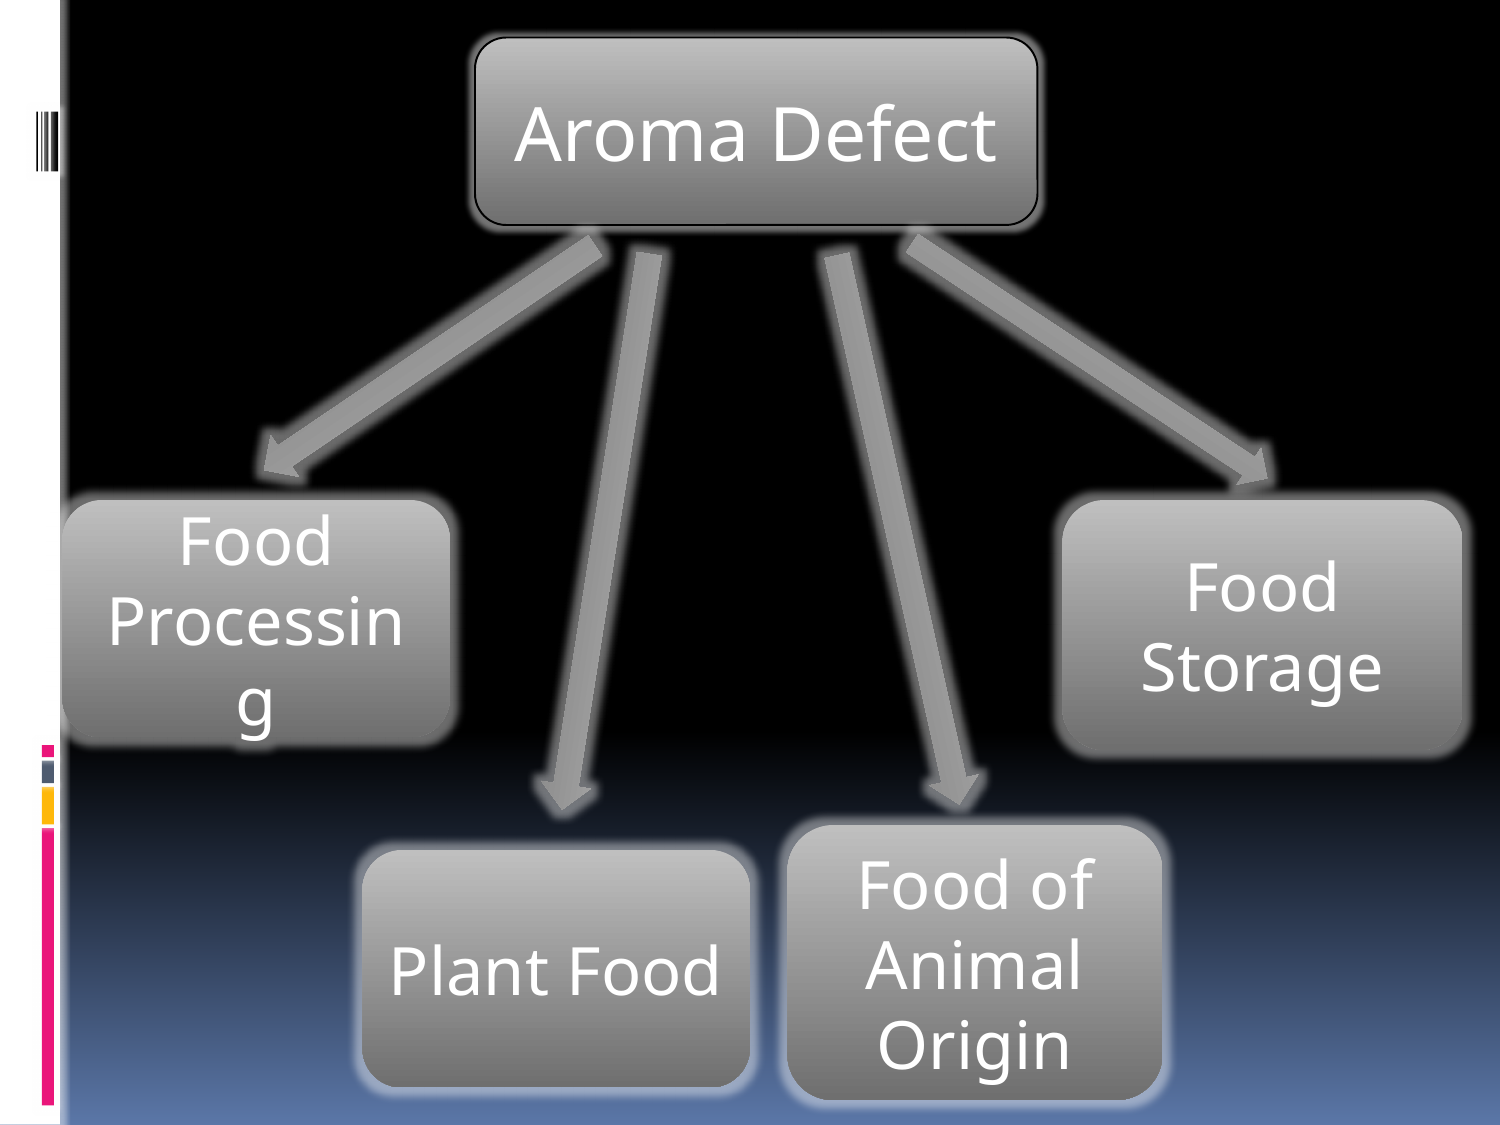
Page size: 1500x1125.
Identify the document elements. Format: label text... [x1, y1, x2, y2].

text_box Food of Animal Origin [787, 825, 1163, 1101]
text_box Food Processing [62, 499, 450, 738]
text_box [541, 251, 662, 810]
text_box Food Storage [1062, 499, 1463, 751]
text_box [264, 235, 603, 477]
text_box [906, 234, 1268, 485]
text_box Plant Food [362, 849, 750, 1088]
text_box Aroma Defect [474, 36, 1039, 226]
text_box [824, 252, 979, 805]
